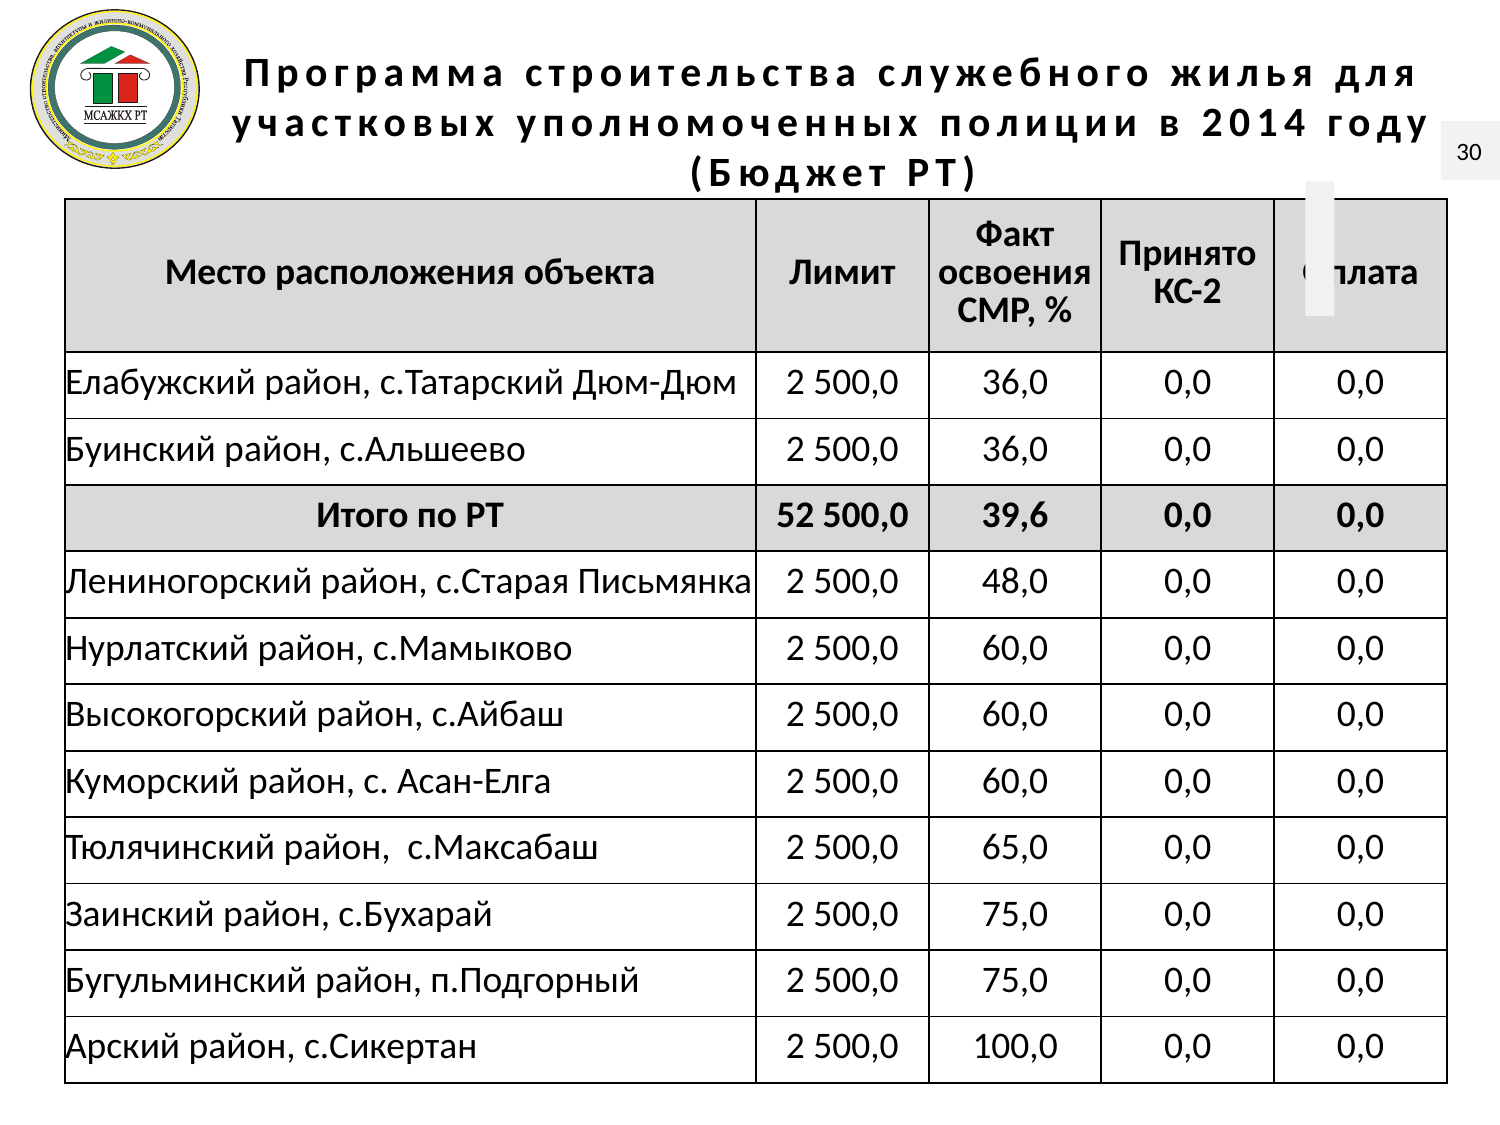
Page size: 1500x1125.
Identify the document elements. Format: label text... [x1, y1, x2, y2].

text_box [1305, 203, 1335, 317]
table_header Лимит [757, 203, 928, 351]
table_header Принято КС-2 [1102, 203, 1273, 351]
text_box Программа строительства служебного жилья для участковых уполномоченных полиции в 2014 году (Бюджет РТ) [183, 37, 1483, 203]
table_cell 0,0 [1102, 486, 1273, 550]
table_cell 0,0 [1102, 685, 1273, 750]
table_cell 75,0 [930, 884, 1100, 949]
table_cell 0,0 [1102, 884, 1273, 949]
table_cell 0,0 [1275, 552, 1446, 617]
table_cell 100,0 [930, 1017, 1100, 1082]
table_cell 60,0 [930, 619, 1100, 683]
table_cell 2 500,0 [757, 353, 928, 418]
table_cell 39,6 [930, 486, 1100, 550]
table_cell 0,0 [1275, 818, 1446, 883]
table_cell 2 500,0 [757, 818, 928, 883]
table_cell 0,0 [1102, 419, 1273, 484]
table_cell 2 500,0 [757, 552, 928, 617]
table_header Оплата [1275, 203, 1446, 351]
table_cell 2 500,0 [757, 685, 928, 750]
table_cell 65,0 [930, 818, 1100, 883]
table_cell 2 500,0 [757, 951, 928, 1016]
table_cell 0,0 [1275, 884, 1446, 949]
table_cell 2 500,0 [757, 752, 928, 816]
table_cell 2 500,0 [757, 1017, 928, 1082]
table_cell 36,0 [930, 419, 1100, 484]
table_cell Арский район, с.Сикертан [66, 1017, 755, 1082]
table_cell 0,0 [1275, 951, 1446, 1016]
table_header Факт освоения СМР, % [930, 203, 1100, 351]
table_cell Заинский район, с.Бухарай [66, 884, 755, 949]
table_cell 0,0 [1102, 1017, 1273, 1082]
table_cell Лениногорский район, с.Старая Письмянка [66, 552, 755, 617]
table_cell 60,0 [930, 752, 1100, 816]
table_cell 2 500,0 [757, 619, 928, 683]
table_cell 0,0 [1275, 1017, 1446, 1082]
table_cell 0,0 [1275, 353, 1446, 418]
table_cell 52 500,0 [757, 486, 928, 550]
table_cell 0,0 [1102, 353, 1273, 418]
text_box 30 [1441, 121, 1500, 181]
table_cell Итого по РТ [66, 486, 755, 550]
table_cell 0,0 [1275, 752, 1446, 816]
table_cell 2 500,0 [757, 419, 928, 484]
table_cell Тюлячинский район, с.Максабаш [66, 818, 755, 883]
table_cell 48,0 [930, 552, 1100, 617]
table_cell 0,0 [1275, 619, 1446, 683]
table_cell Куморский район, с. Асан-Елга [66, 752, 755, 816]
table_cell Высокогорский район, с.Айбаш [66, 685, 755, 750]
table_cell 60,0 [930, 685, 1100, 750]
table_cell 0,0 [1102, 619, 1273, 683]
table_cell 0,0 [1275, 486, 1446, 550]
table_cell Нурлатский район, с.Мамыково [66, 619, 755, 683]
table_cell Бугульминский район, п.Подгорный [66, 951, 755, 1016]
table_cell 36,0 [930, 353, 1100, 418]
table_header Место расположения объекта [66, 200, 755, 351]
table_cell 0,0 [1102, 818, 1273, 883]
table_cell 0,0 [1102, 552, 1273, 617]
table_cell 0,0 [1102, 752, 1273, 816]
table_cell 0,0 [1102, 951, 1273, 1016]
table_cell 75,0 [930, 951, 1100, 1016]
table_cell 2 500,0 [757, 884, 928, 949]
table_cell Елабужский район, с.Татарский Дюм-Дюм [66, 353, 755, 418]
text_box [29, 8, 201, 170]
table_cell Буинский район, с.Альшеево [66, 419, 755, 484]
table_cell 0,0 [1275, 419, 1446, 484]
table_cell 0,0 [1275, 685, 1446, 750]
